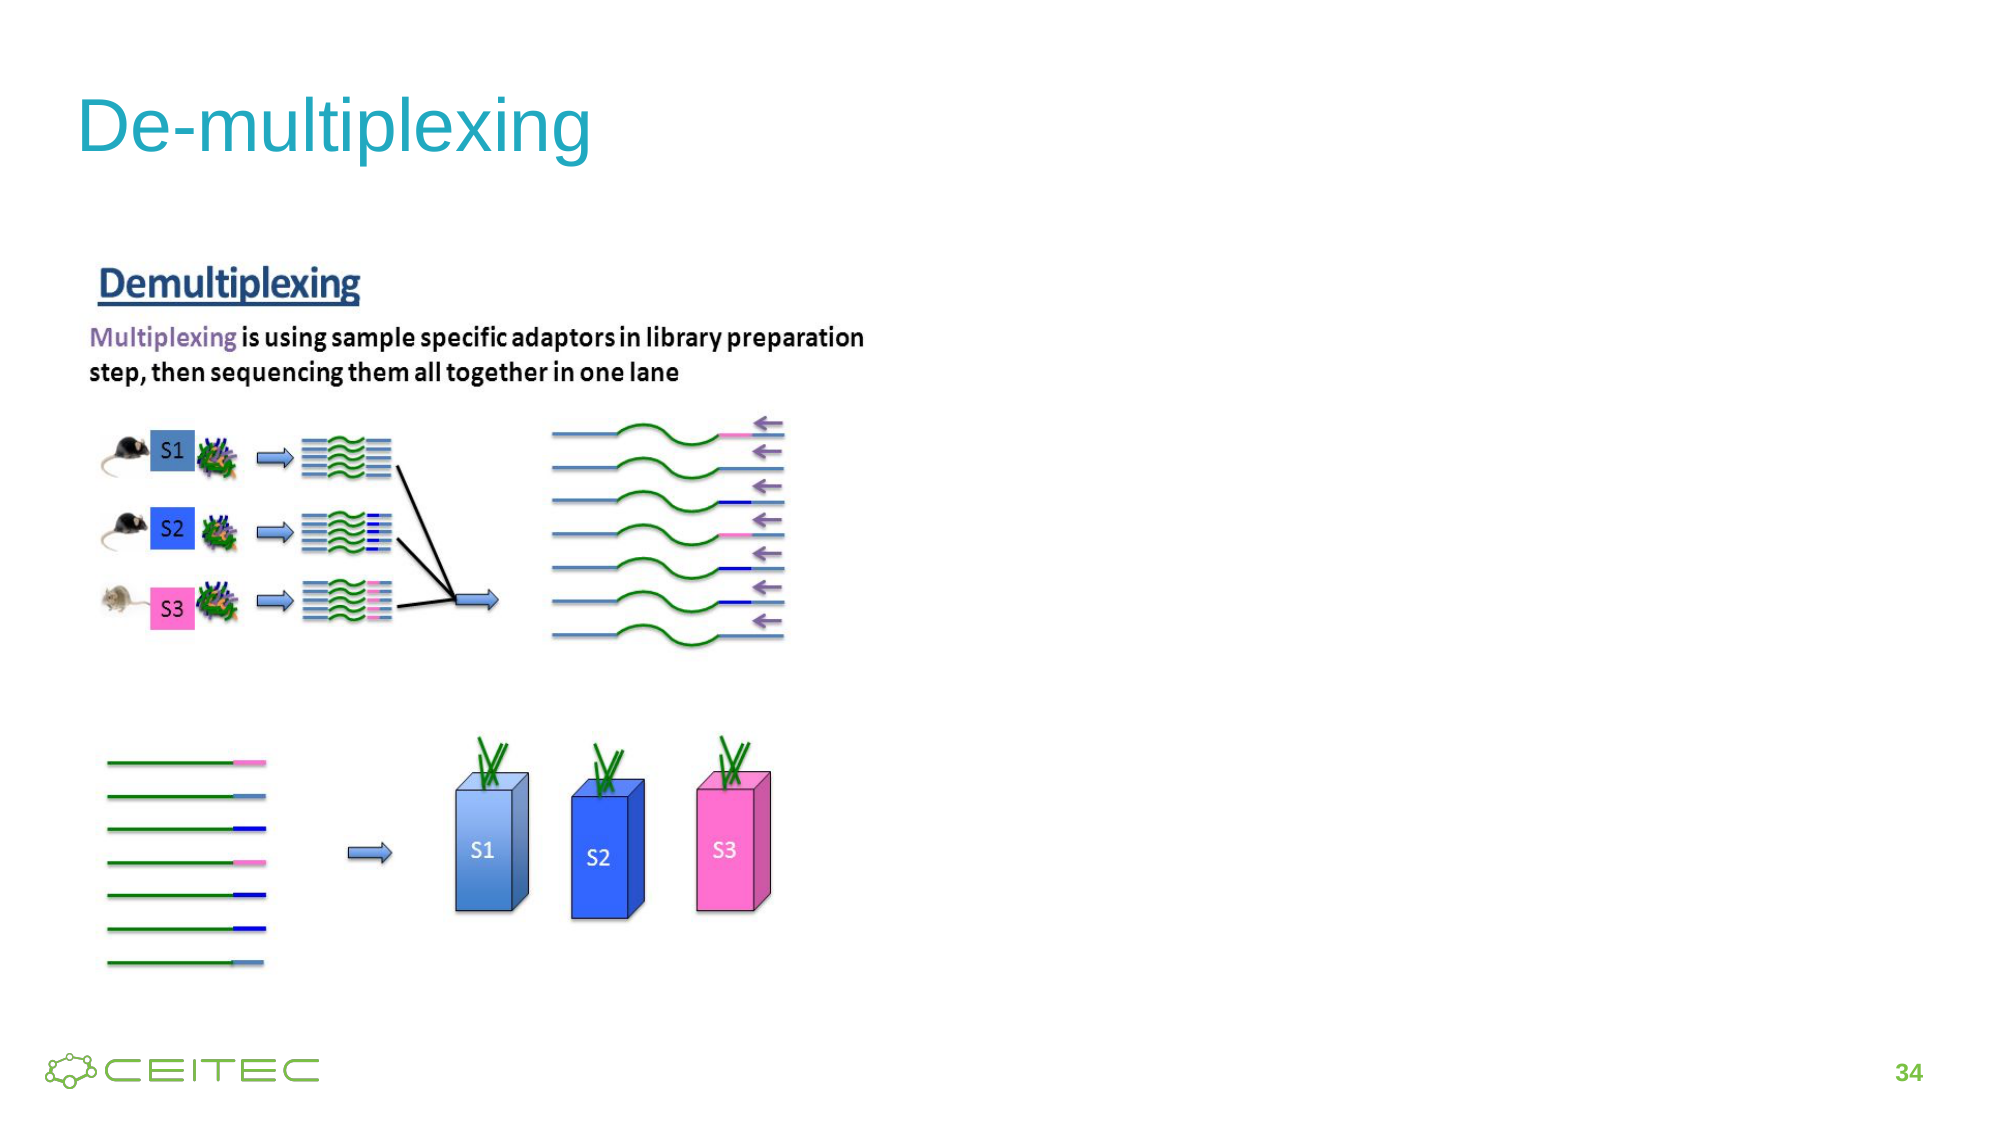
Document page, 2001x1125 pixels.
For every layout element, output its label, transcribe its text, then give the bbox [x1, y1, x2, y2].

title De-multiplexing [76, 59, 1924, 196]
slide_number 34 [1840, 1051, 1924, 1087]
picture [79, 227, 1072, 1010]
picture [45, 1053, 319, 1089]
